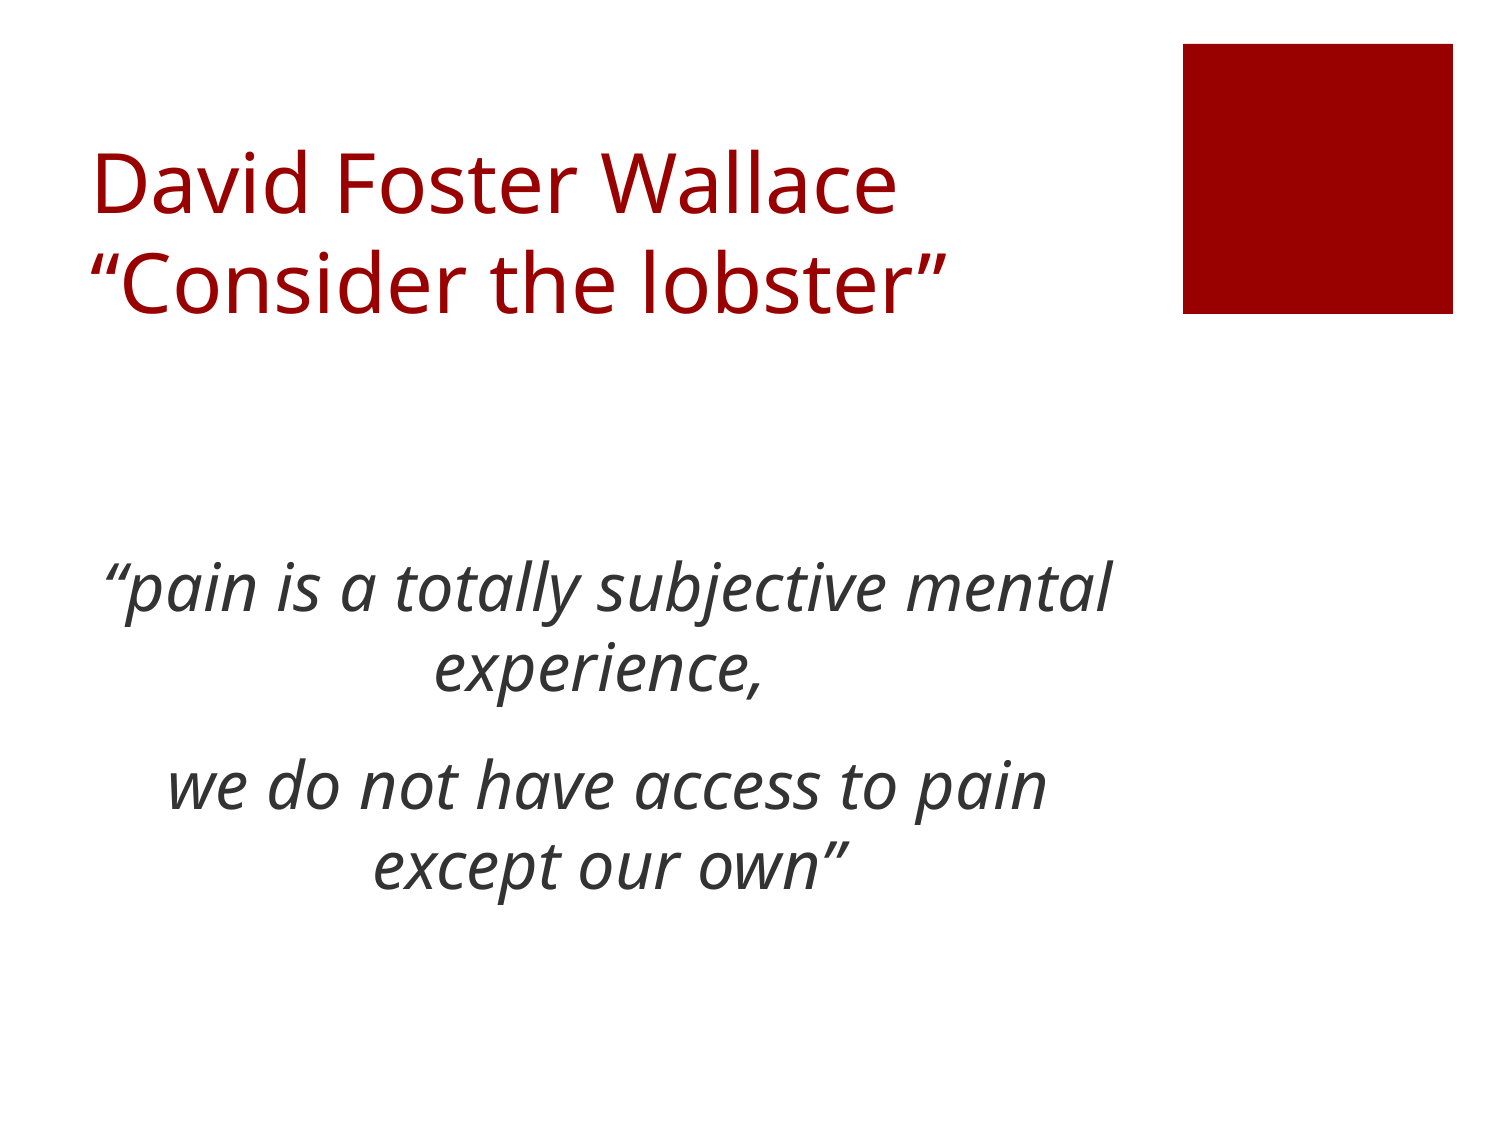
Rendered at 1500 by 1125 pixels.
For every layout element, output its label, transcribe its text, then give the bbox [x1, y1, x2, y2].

title David Foster Wallace “Consider the lobster” [75, 149, 1143, 338]
list “pain is a totally subjective mental experience, we do not have access to pain except our own” [75, 362, 1143, 1005]
